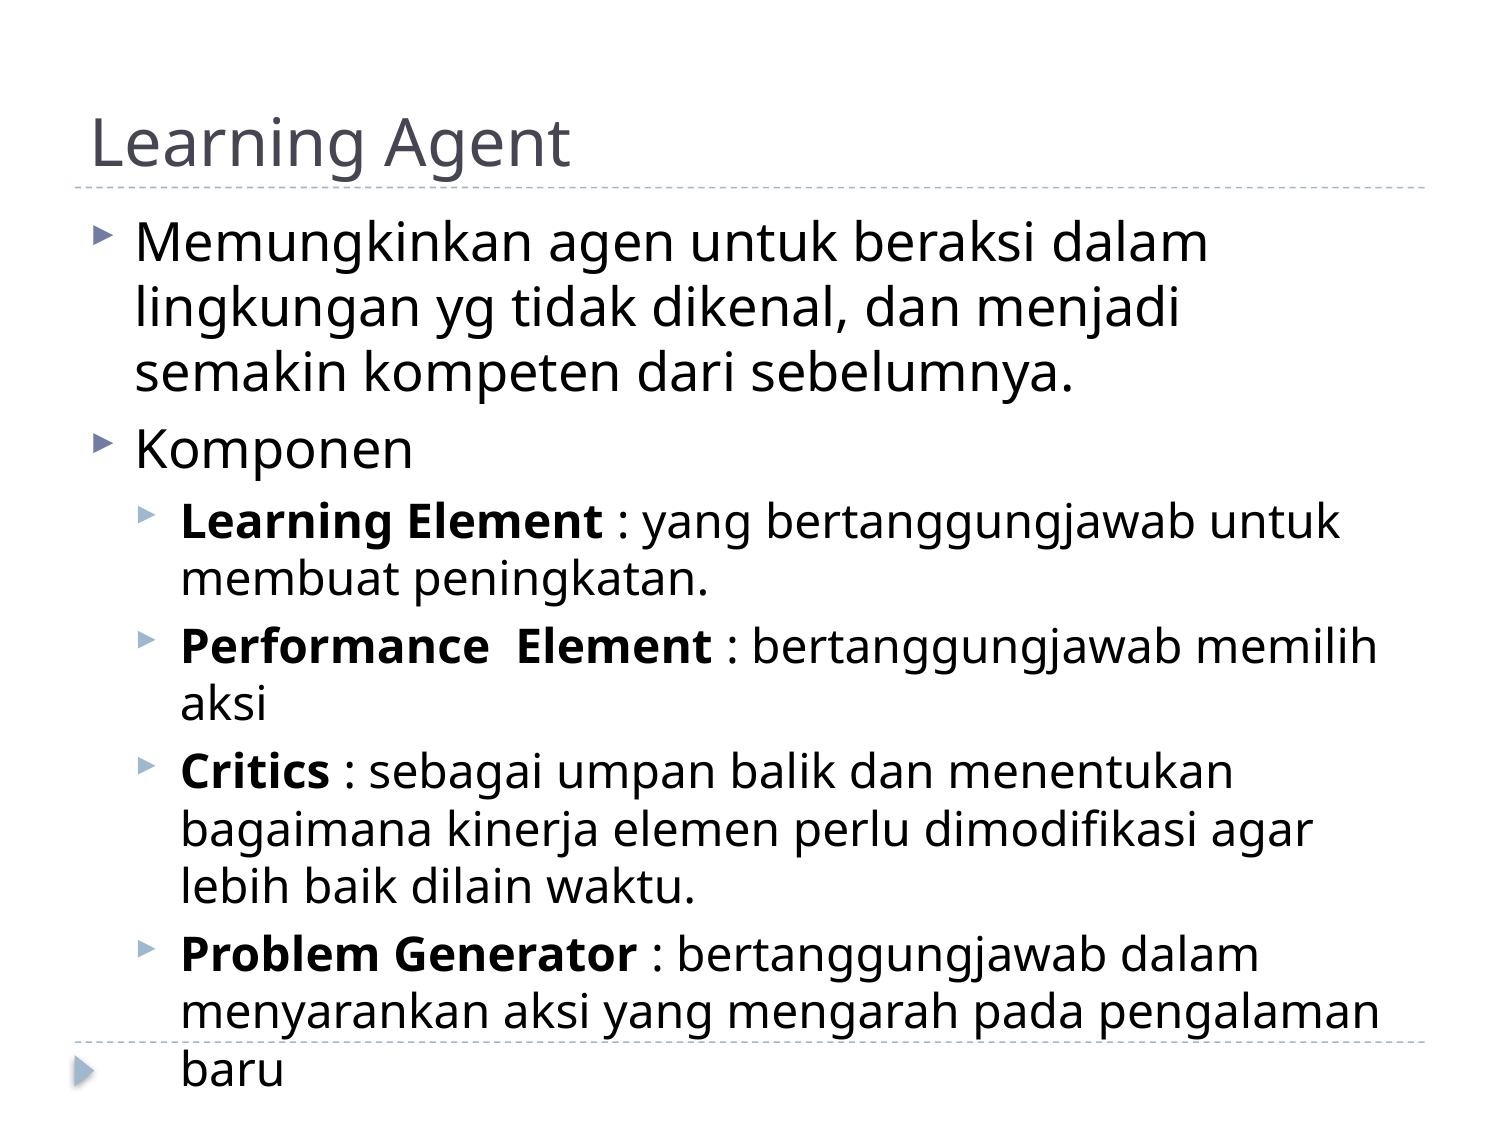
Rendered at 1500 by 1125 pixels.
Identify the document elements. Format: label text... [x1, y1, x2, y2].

list Memungkinkan agen untuk beraksi dalam lingkungan yg tidak dikenal, dan menjadi semakin kompeten dari sebelumnya. Komponen Learning Element : yang bertanggungjawab untuk membuat peningkatan. Performance Element : bertanggungjawab memilih aksi Critics : sebagai umpan balik dan menentukan bagaimana kinerja elemen perlu dimodifikasi agar lebih baik dilain waktu. Problem Generator : bertanggungjawab dalam menyarankan aksi yang mengarah pada pengalaman baru [75, 200, 1425, 1010]
title Learning Agent [75, 24, 1425, 188]
